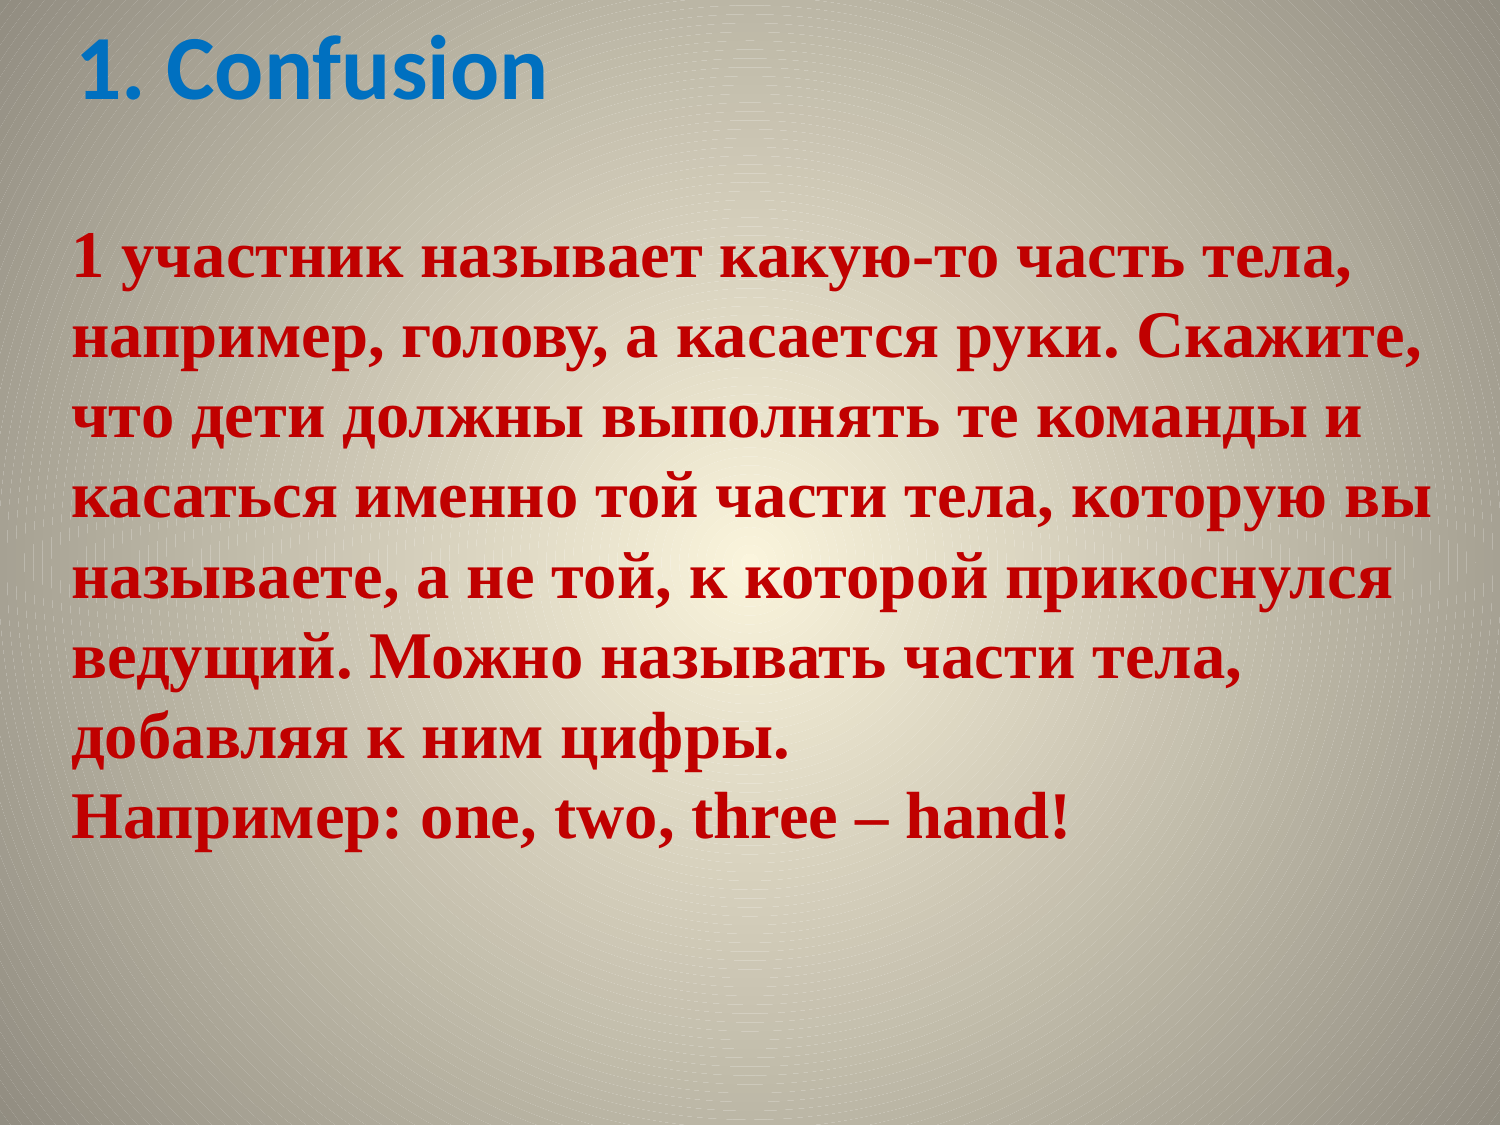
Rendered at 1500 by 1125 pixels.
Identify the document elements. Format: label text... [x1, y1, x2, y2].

list 1. Confusion 1 участник называет какую-то часть тела, например, голову, а касается руки. Скажите, что дети должны выполнять те команды и касаться именно той части тела, которую вы называете, а не той, к которой прикоснулся ведущий. Можно называть части тела, добавляя к ним цифры. Например: one, two, three – hand! [0, 0, 1500, 1125]
